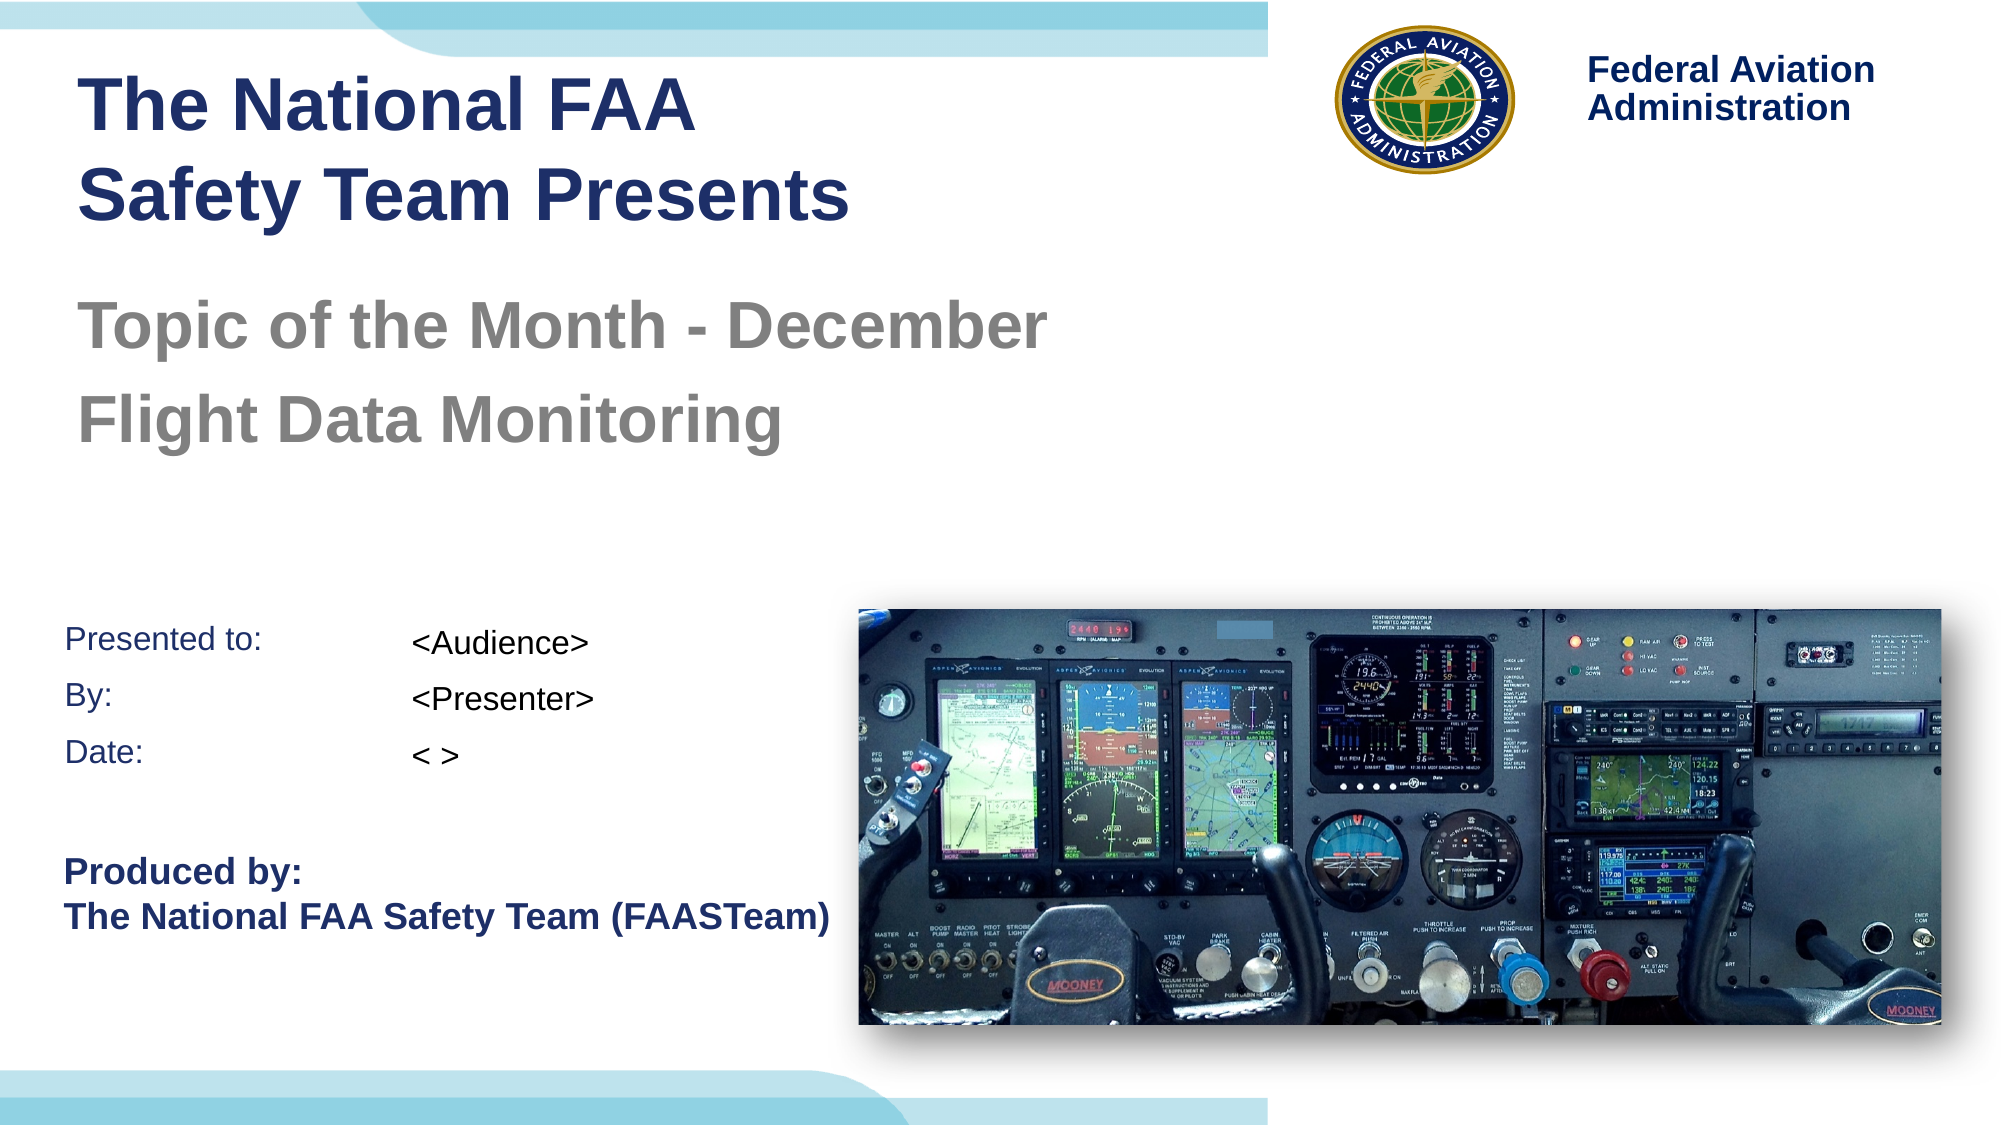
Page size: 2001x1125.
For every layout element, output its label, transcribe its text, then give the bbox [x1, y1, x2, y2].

picture [0, 2, 1268, 58]
picture [858, 609, 1942, 1025]
title The National FAA Safety Team Presents [62, 48, 873, 274]
text_box <Audience> [396, 614, 966, 669]
text_box < > [396, 726, 966, 782]
picture [0, 1068, 1268, 1125]
text_box <Presenter> [396, 669, 966, 724]
subtitle Topic of the Month - December Flight Data Monitoring [62, 274, 1300, 545]
